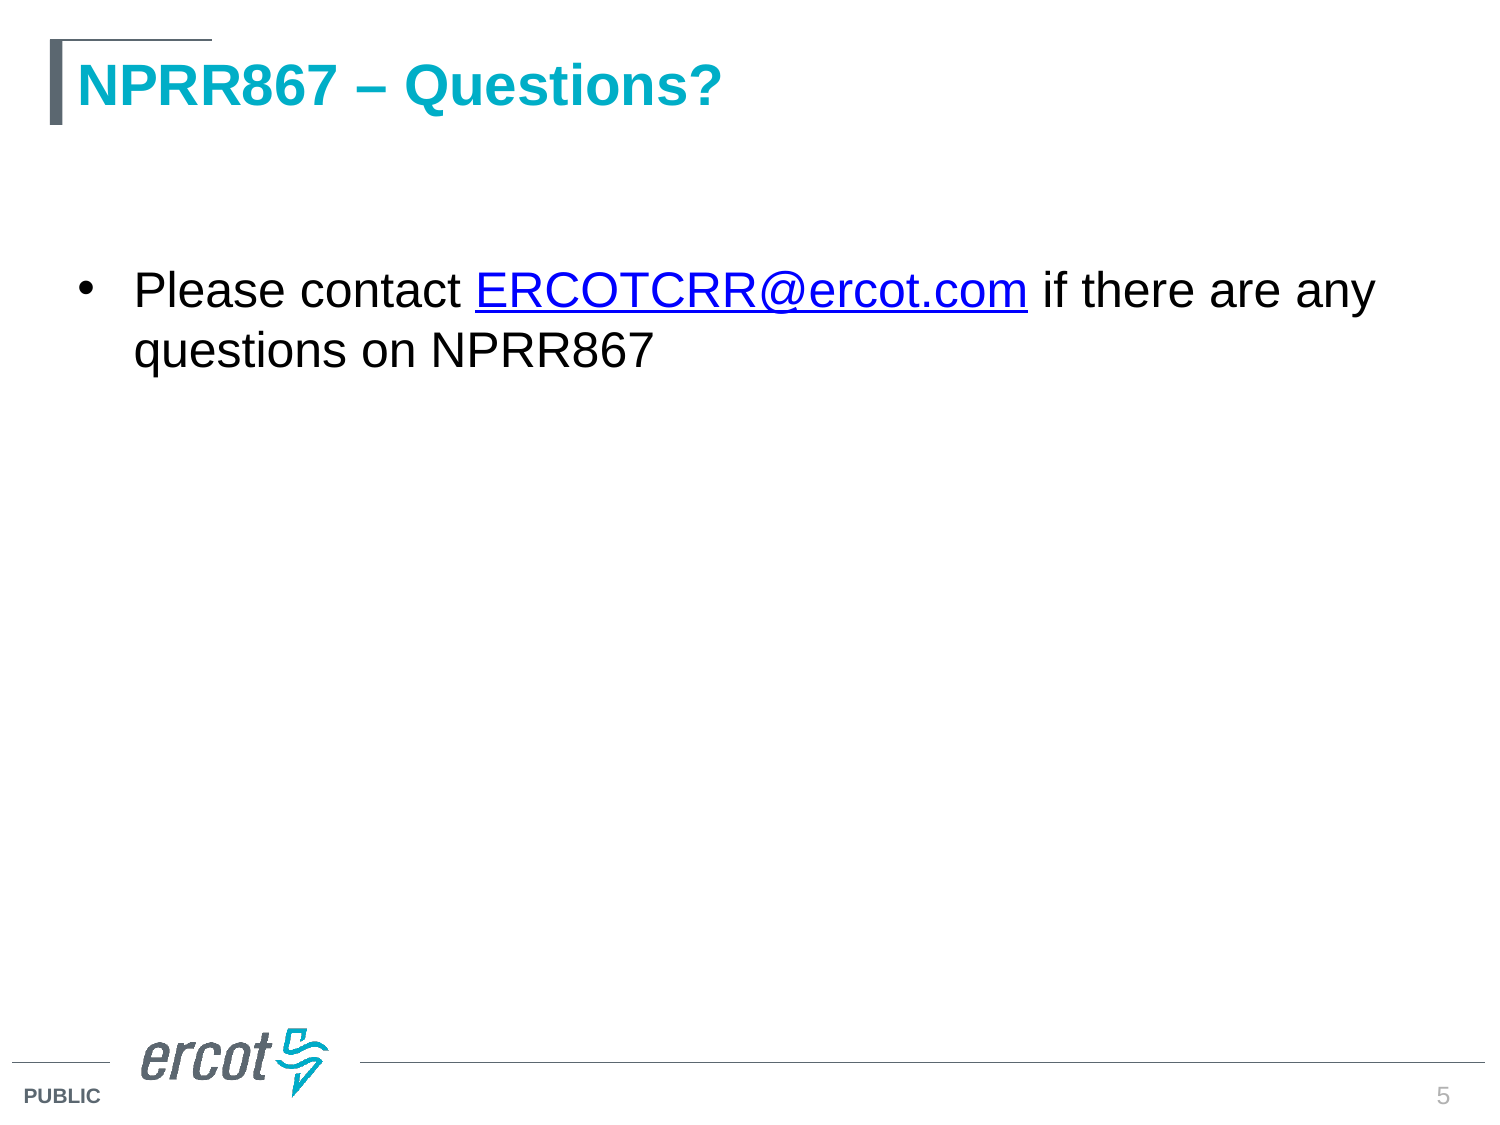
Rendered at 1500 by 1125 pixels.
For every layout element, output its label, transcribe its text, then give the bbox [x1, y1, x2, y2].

title NPRR867 – Questions? [62, 39, 1450, 125]
picture [137, 1050, 332, 1100]
slide_number 5 [1400, 1076, 1488, 1113]
list Please contact ERCOTCRR@ercot.com if there are any questions on NPRR867 [62, 249, 1463, 1050]
